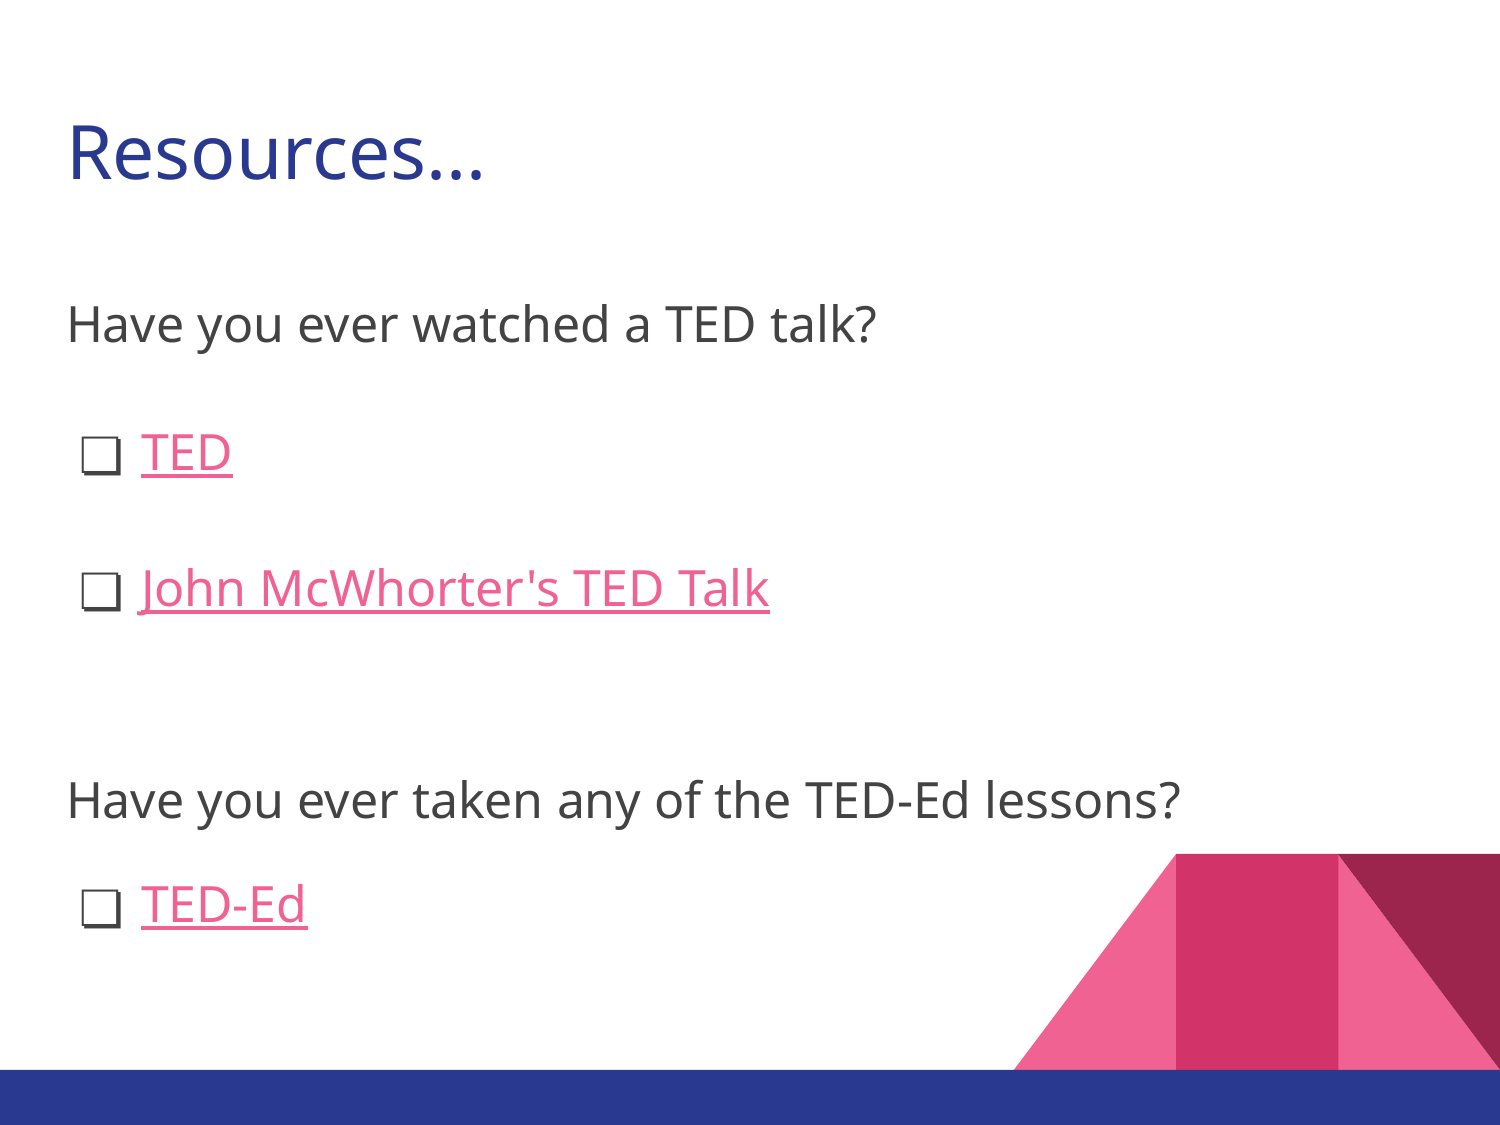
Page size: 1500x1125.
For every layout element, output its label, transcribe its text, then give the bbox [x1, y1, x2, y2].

title Resources... [51, 89, 1449, 223]
list Have you ever watched a TED talk? TED John McWhorter's TED Talk Have you ever taken any of the TED-Ed lessons? TED-Ed [51, 268, 1449, 1070]
